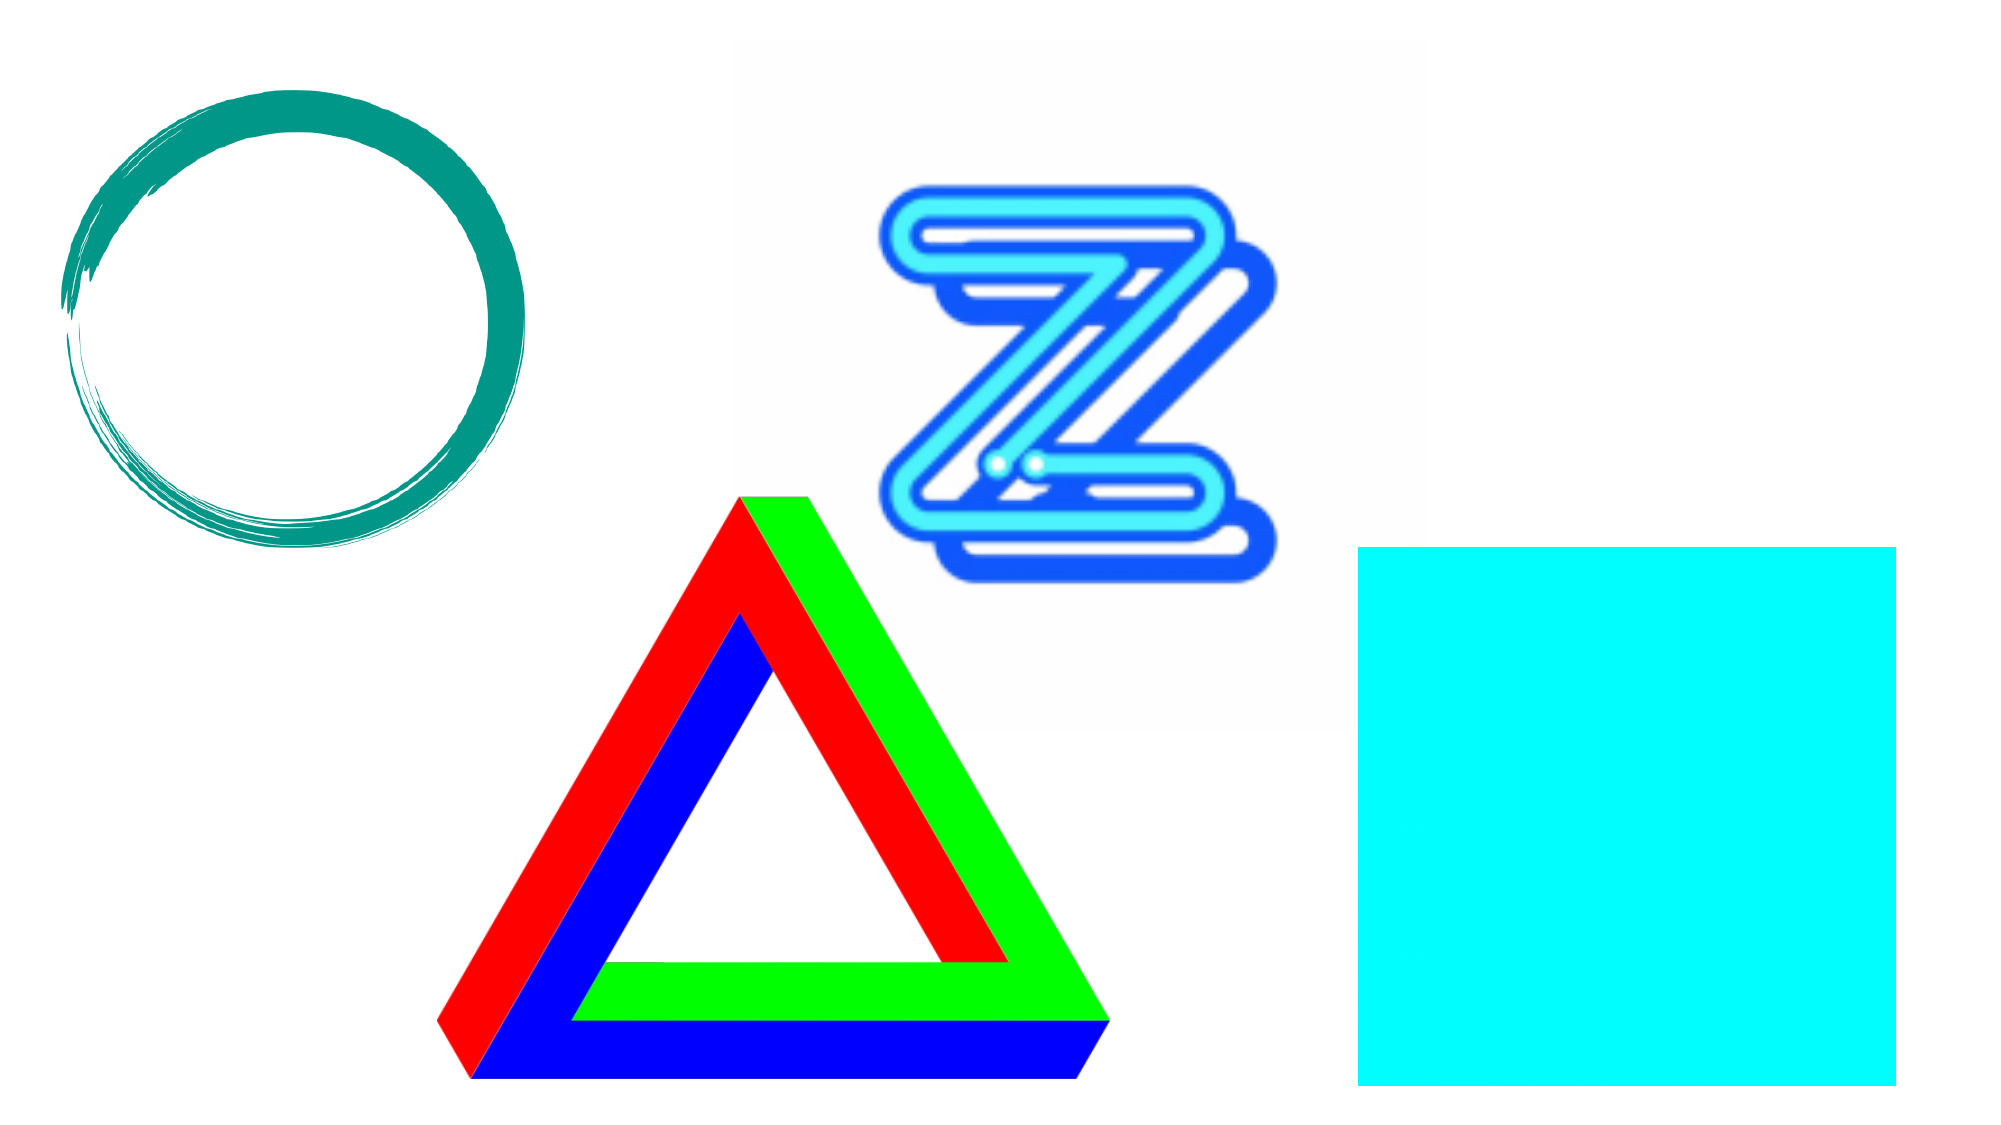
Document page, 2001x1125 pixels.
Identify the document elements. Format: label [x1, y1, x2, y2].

picture [61, 39, 1896, 1125]
